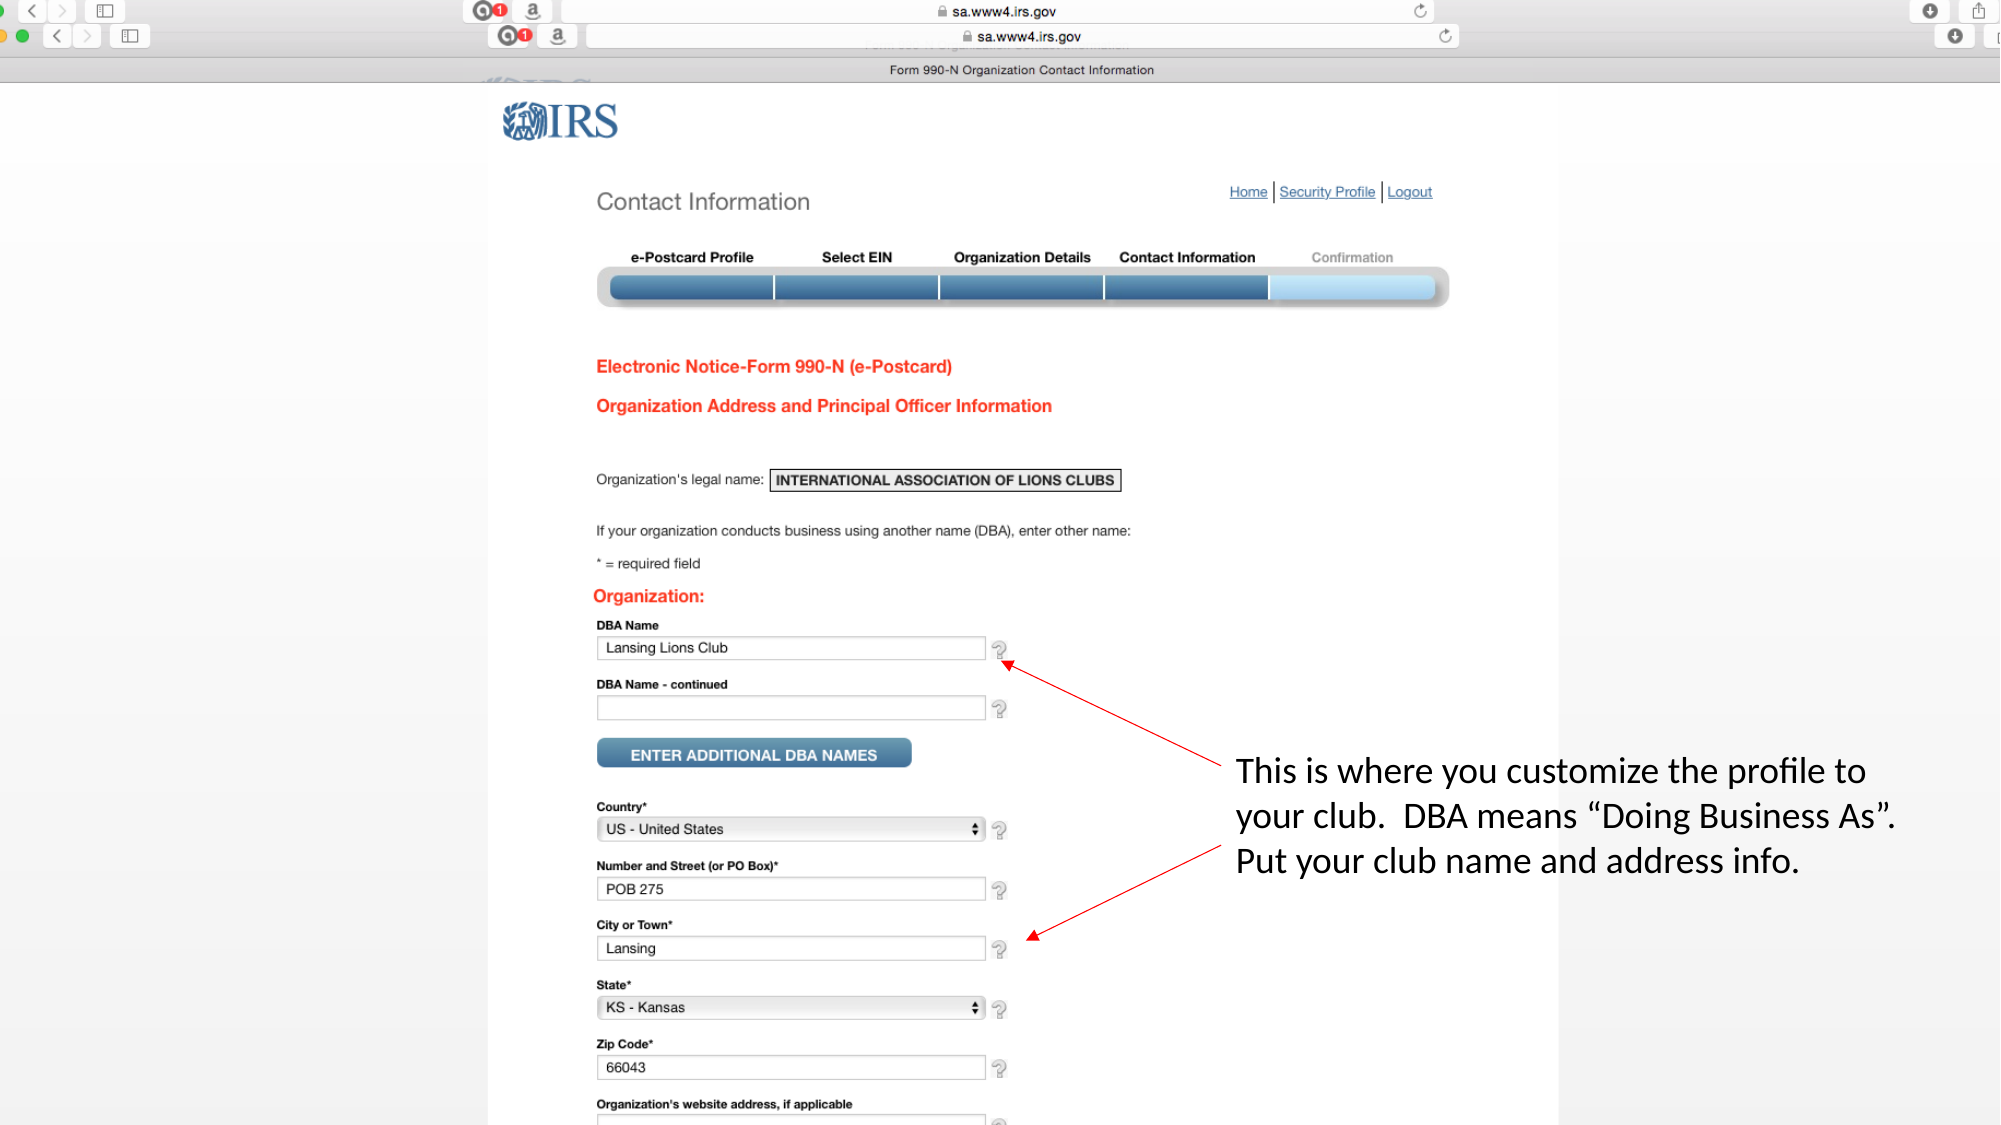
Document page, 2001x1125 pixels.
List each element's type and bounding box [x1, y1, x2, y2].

picture [0, 0, 2000, 1125]
text_box [1000, 660, 1222, 766]
text_box [1025, 845, 1222, 941]
